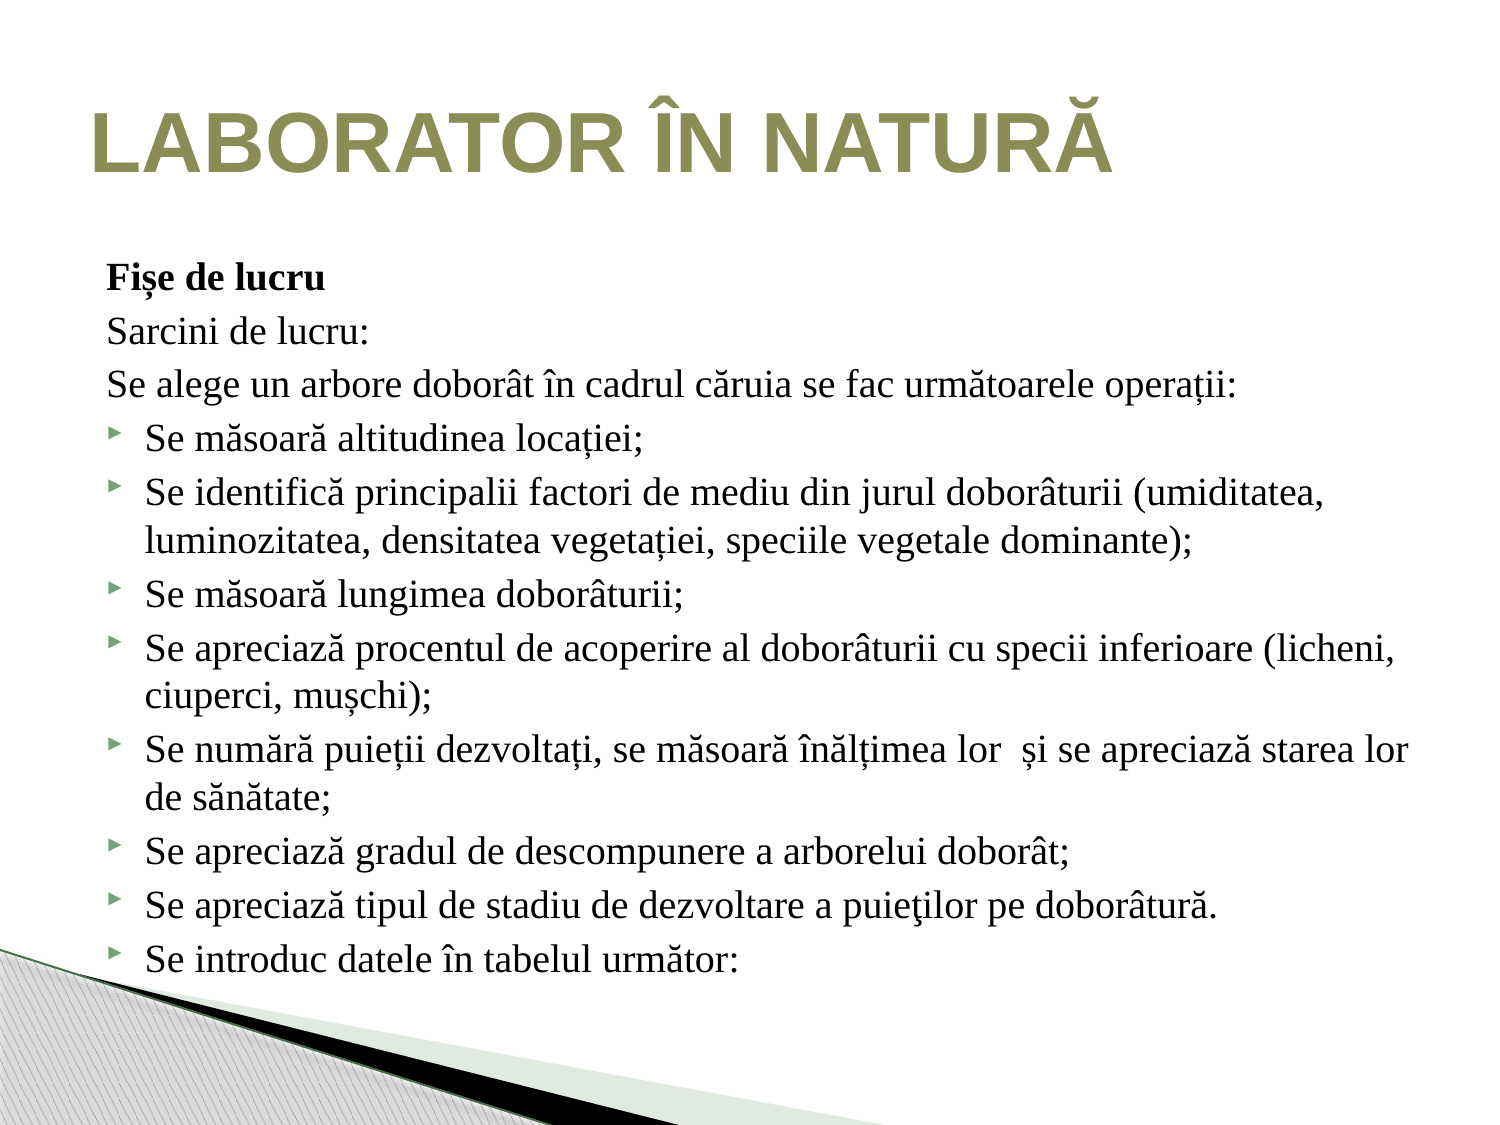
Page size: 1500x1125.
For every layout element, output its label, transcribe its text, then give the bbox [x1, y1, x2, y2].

title LABORATOR ÎN NATURĂ [75, 45, 1425, 233]
list Fișe de lucru Sarcini de lucru: Se alege un arbore doborât în cadrul căruia se fac următoarele operații: Se măsoară altitudinea locației; Se identifică principalii factori de mediu din jurul doborâturii (umiditatea, luminozitatea, densitatea vegetației, speciile vegetale dominante); Se măsoară lungimea doborâturii; Se apreciază procentul de acoperire al doborâturii cu specii inferioare (licheni, ciuperci, mușchi); Se numără puieții dezvoltați, se măsoară înălțimea lor și se apreciază starea lor de sănătate; Se apreciază gradul de descompunere a arborelui doborât; Se apreciază tipul de stadiu de dezvoltare a puieţilor pe doborâtură. Se introduc datele în tabelul următor: [75, 243, 1425, 1050]
